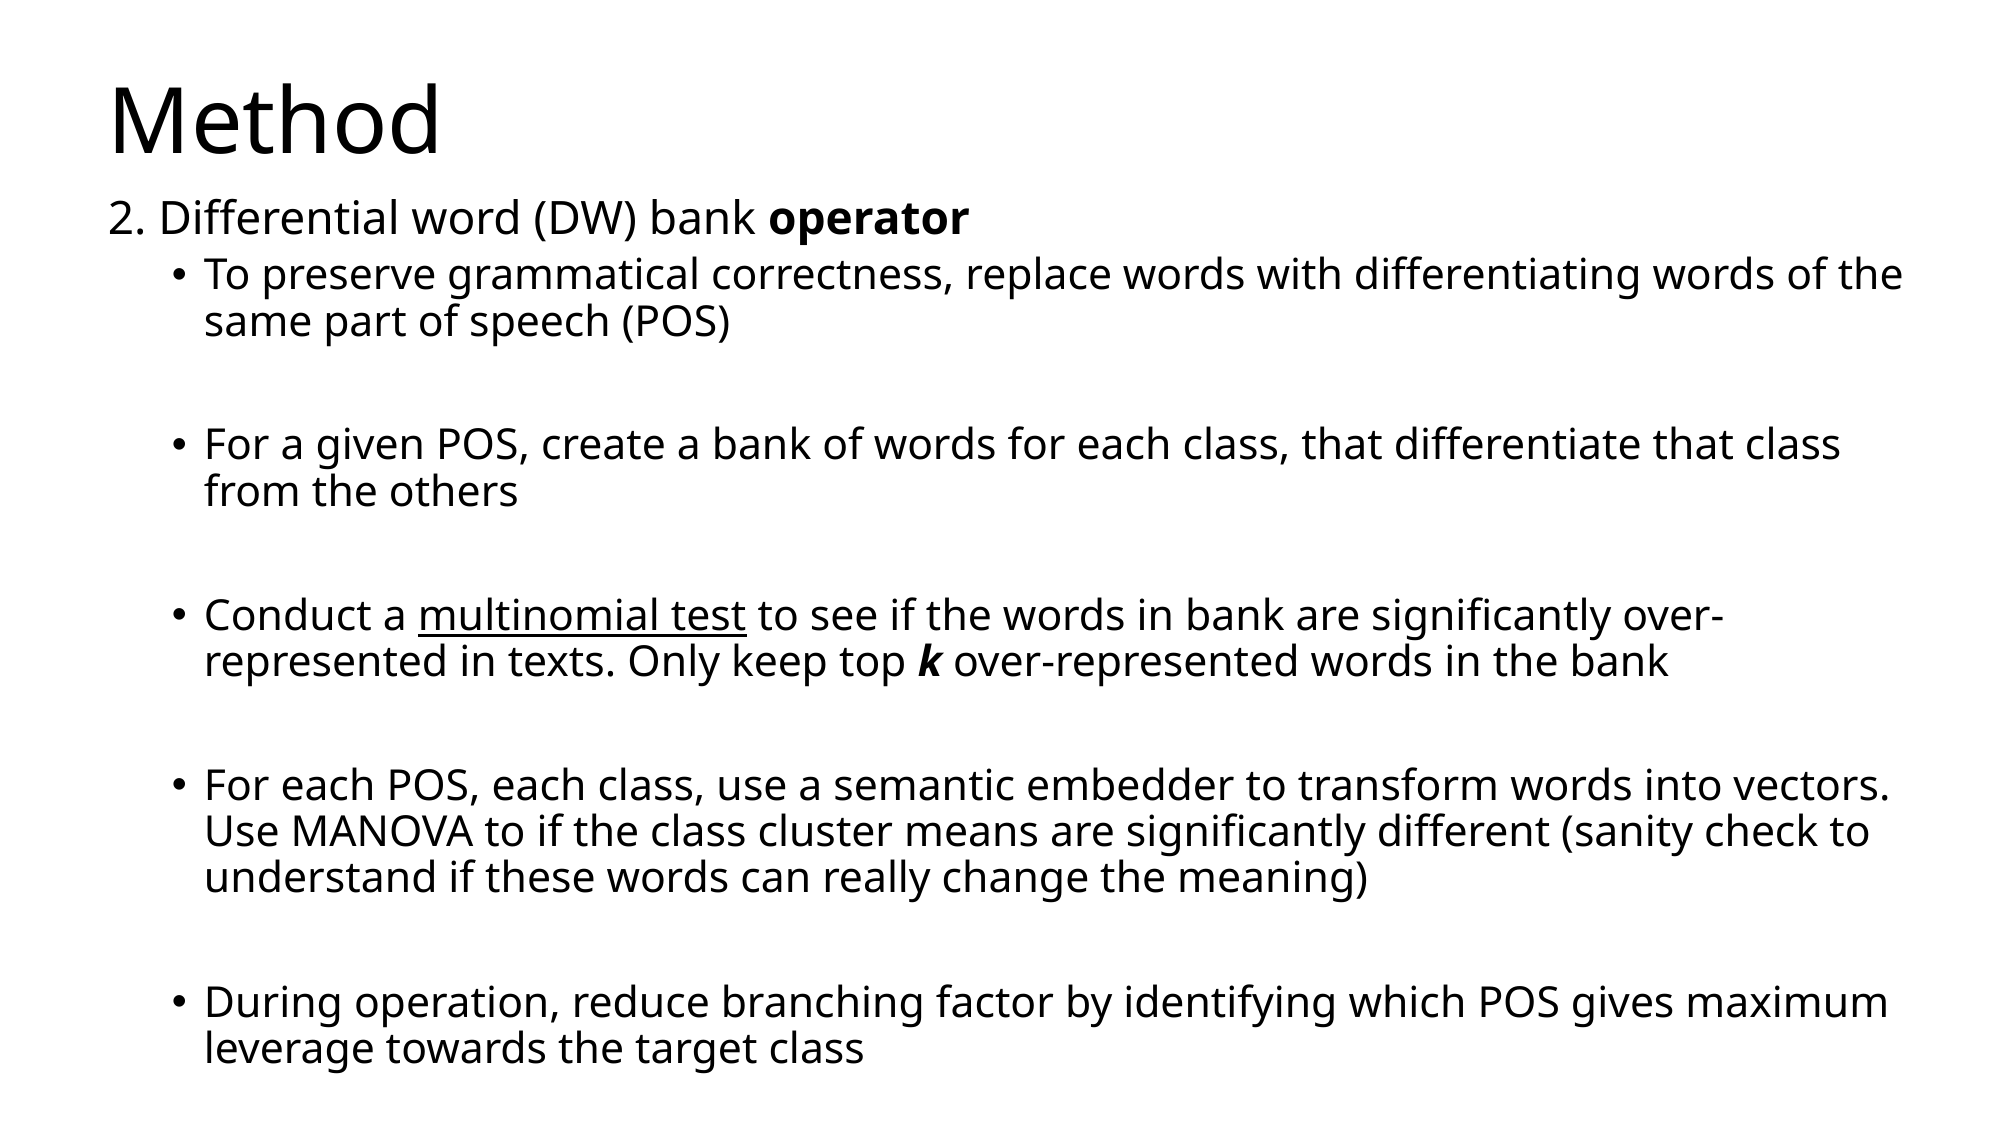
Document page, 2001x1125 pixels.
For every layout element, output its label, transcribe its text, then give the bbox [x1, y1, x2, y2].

list 2. Differential word (DW) bank operator ﻿To preserve grammatical correctness, replace words with differentiating words of the same part of speech (POS) ﻿For a given POS, create a bank of words for each class, that differentiate that class from the others ﻿Conduct a multinomial test to see if the words in bank are significantly over-represented in texts. Only keep top k over-represented words in the bank For each POS, each class, use a semantic embedder to transform words into vectors. Use MANOVA to if the class cluster means are significantly different (sanity check to understand if these words can really change the meaning) During operation, reduce branching factor by identifying which POS gives maximum leverage towards the target class [92, 187, 1922, 1084]
title Method [92, 59, 1922, 187]
